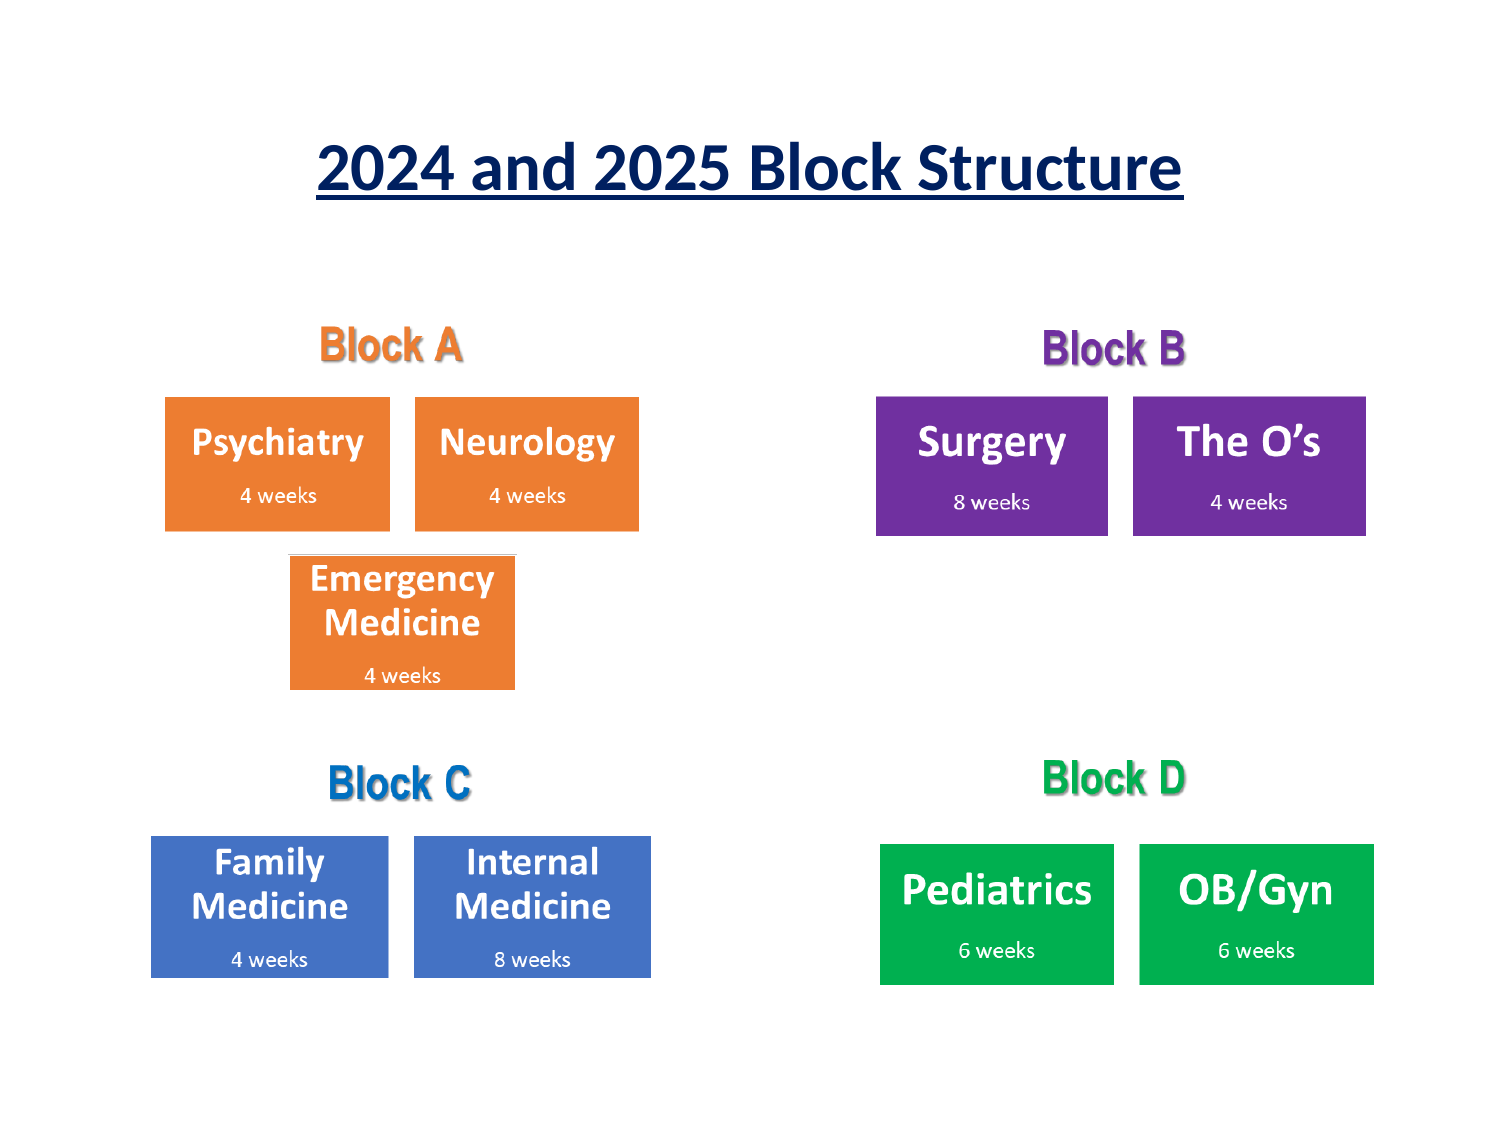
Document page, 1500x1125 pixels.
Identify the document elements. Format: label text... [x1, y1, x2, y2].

picture [144, 298, 1375, 1018]
title 2024 and 2025 Block Structure [103, 59, 1397, 278]
